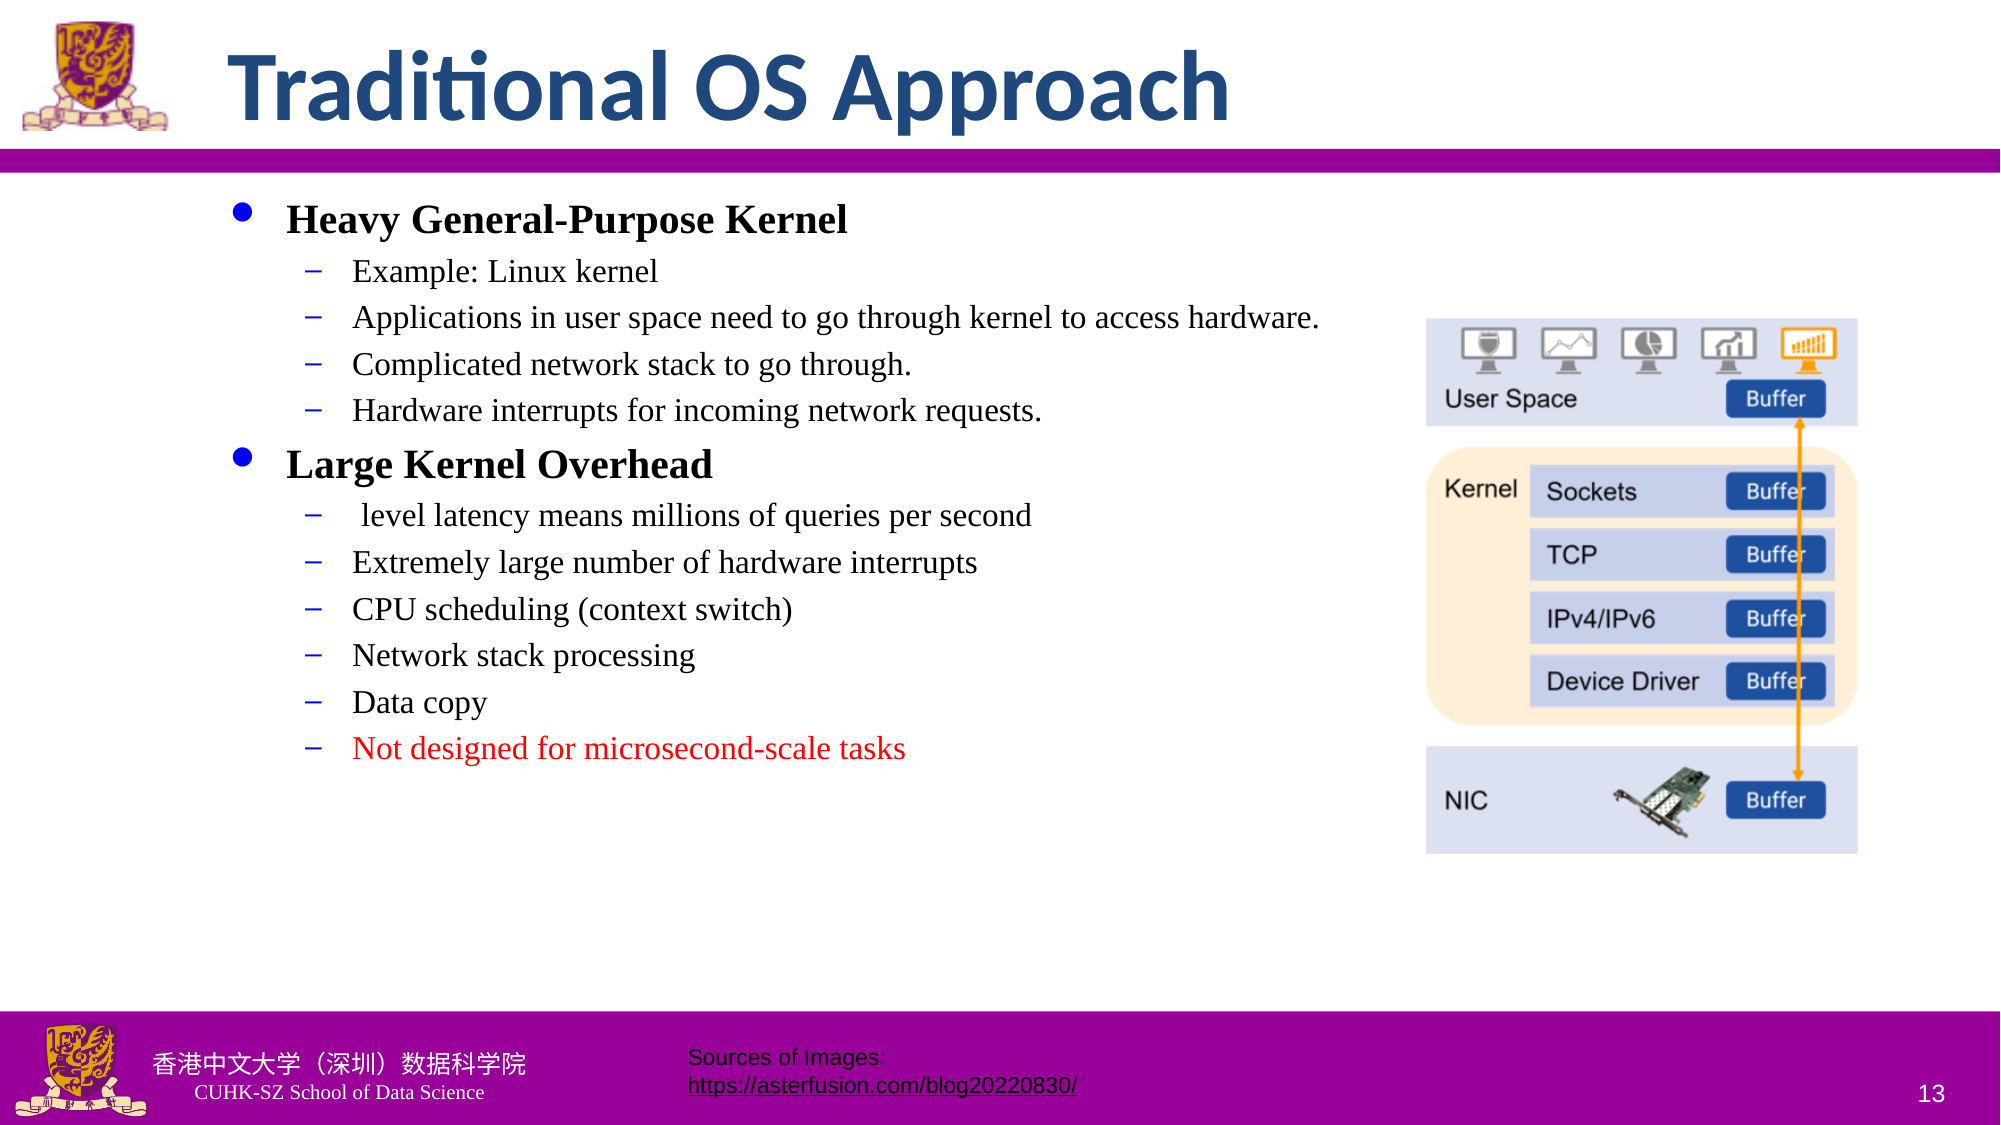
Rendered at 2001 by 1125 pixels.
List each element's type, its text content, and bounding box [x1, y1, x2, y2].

picture [21, 20, 173, 131]
picture [14, 1023, 149, 1117]
picture [1415, 306, 1868, 863]
title Traditional OS Approach [212, 23, 1898, 138]
text_box Sources of Images: https://asterfusion.com/blog20220830/ [637, 1035, 1135, 1106]
slide_number 13 [1493, 1070, 1961, 1125]
